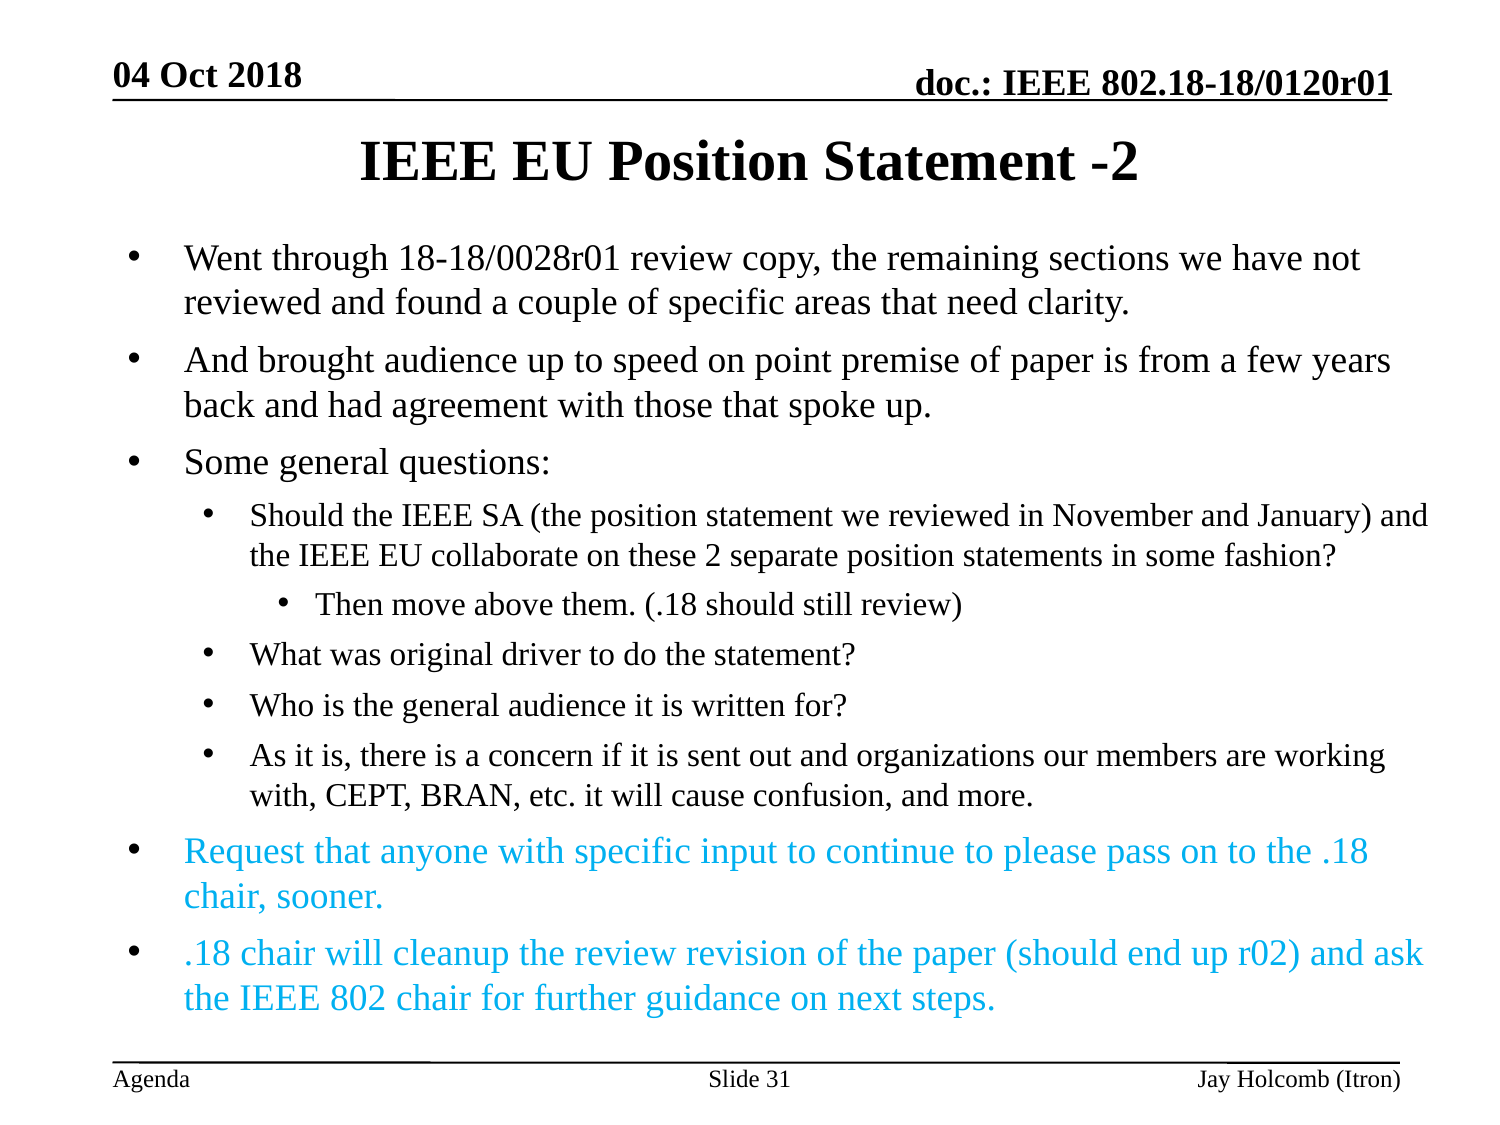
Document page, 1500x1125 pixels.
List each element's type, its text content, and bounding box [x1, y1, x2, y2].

footer Jay Holcomb (Itron) [878, 1061, 1402, 1093]
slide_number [112, 49, 488, 95]
slide_number Slide 31 [699, 1061, 800, 1123]
title IEEE EU Position Statement -2 [112, 100, 1388, 187]
list Went through 18-18/0028r01 review copy, the remaining sections we have not reviewed and found a couple of specific areas that need clarity. And brought audience up to speed on point premise of paper is from a few years back and had agreement with those that spoke up. Some general questions: Should the IEEE SA (the position statement we reviewed in November and January) and the IEEE EU collaborate on these 2 separate position statements in some fashion? Then move above them. (.18 should still review) What was original driver to do the statement? Who is the general audience it is written for? As it is, there is a concern if it is sent out and organizations our members are working with, CEPT, BRAN, etc. it will cause confusion, and more. Request that anyone with specific input to continue to please pass on to the .18 chair, sooner. .18 chair will cleanup the review revision of the paper (should end up r02) and ask the IEEE 802 chair for further guidance on next steps. [112, 187, 1463, 925]
